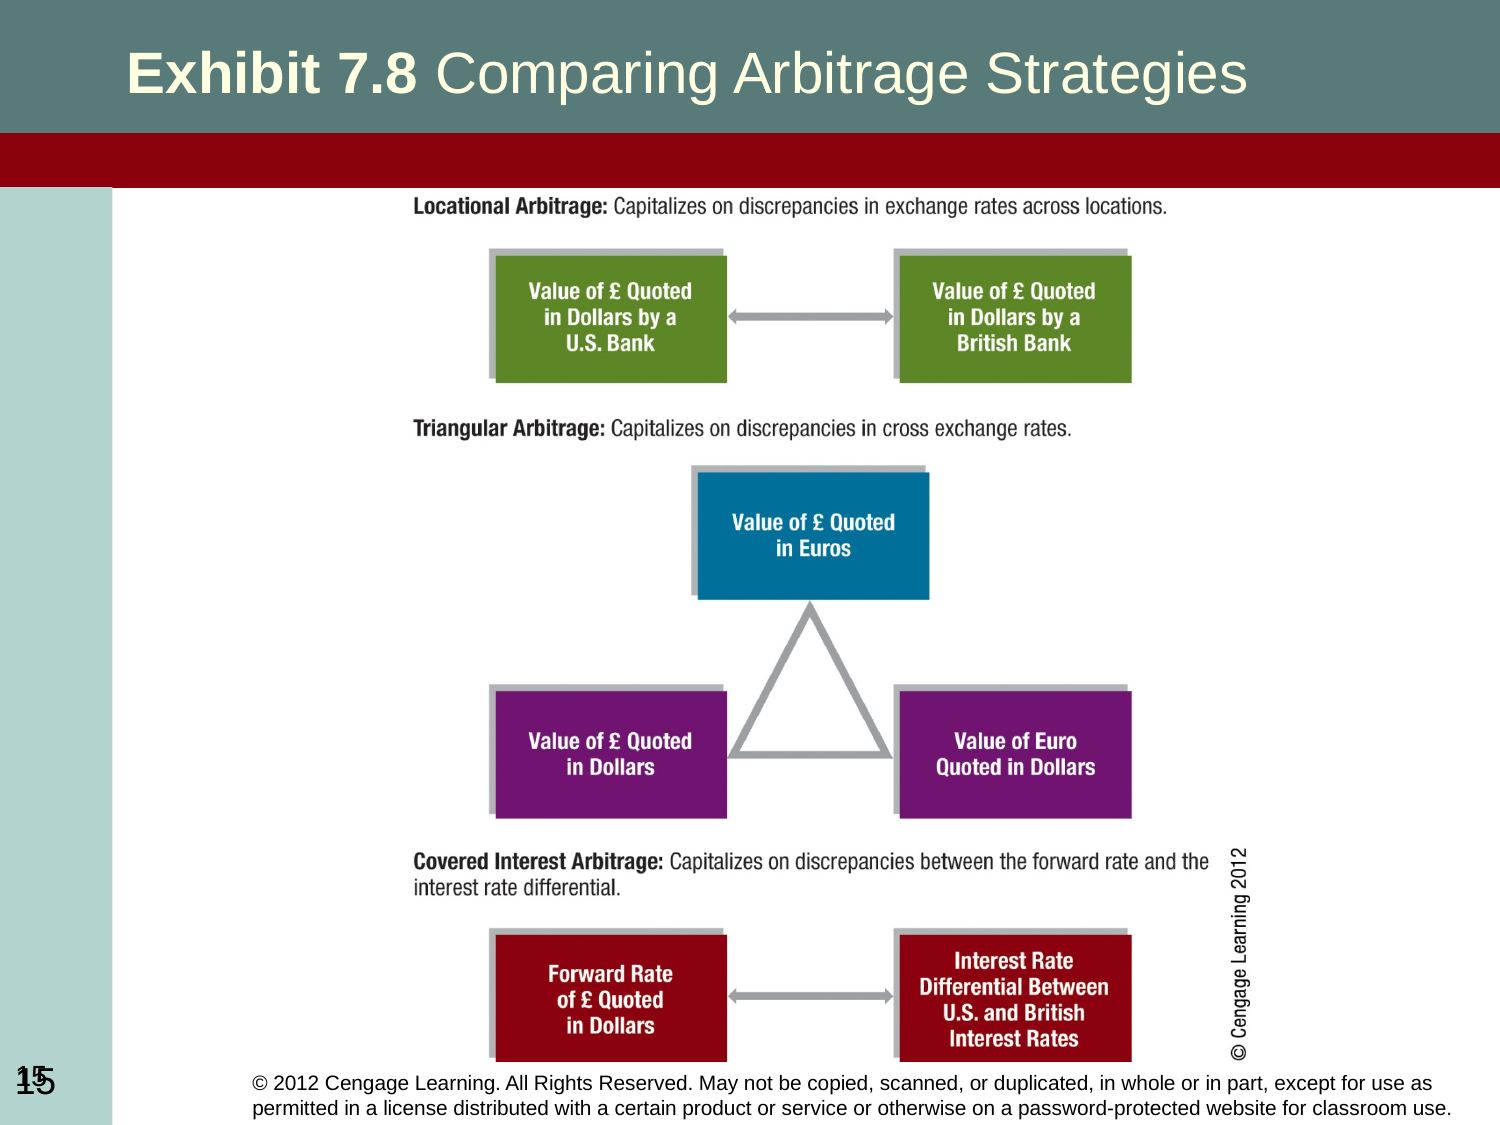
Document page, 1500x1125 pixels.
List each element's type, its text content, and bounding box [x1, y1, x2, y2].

text_box 15 [0, 1049, 113, 1125]
title Exhibit 7.8 Comparing Arbitrage Strategies [111, 2, 1500, 138]
picture [413, 196, 1251, 1063]
picture [0, 0, 1500, 1049]
